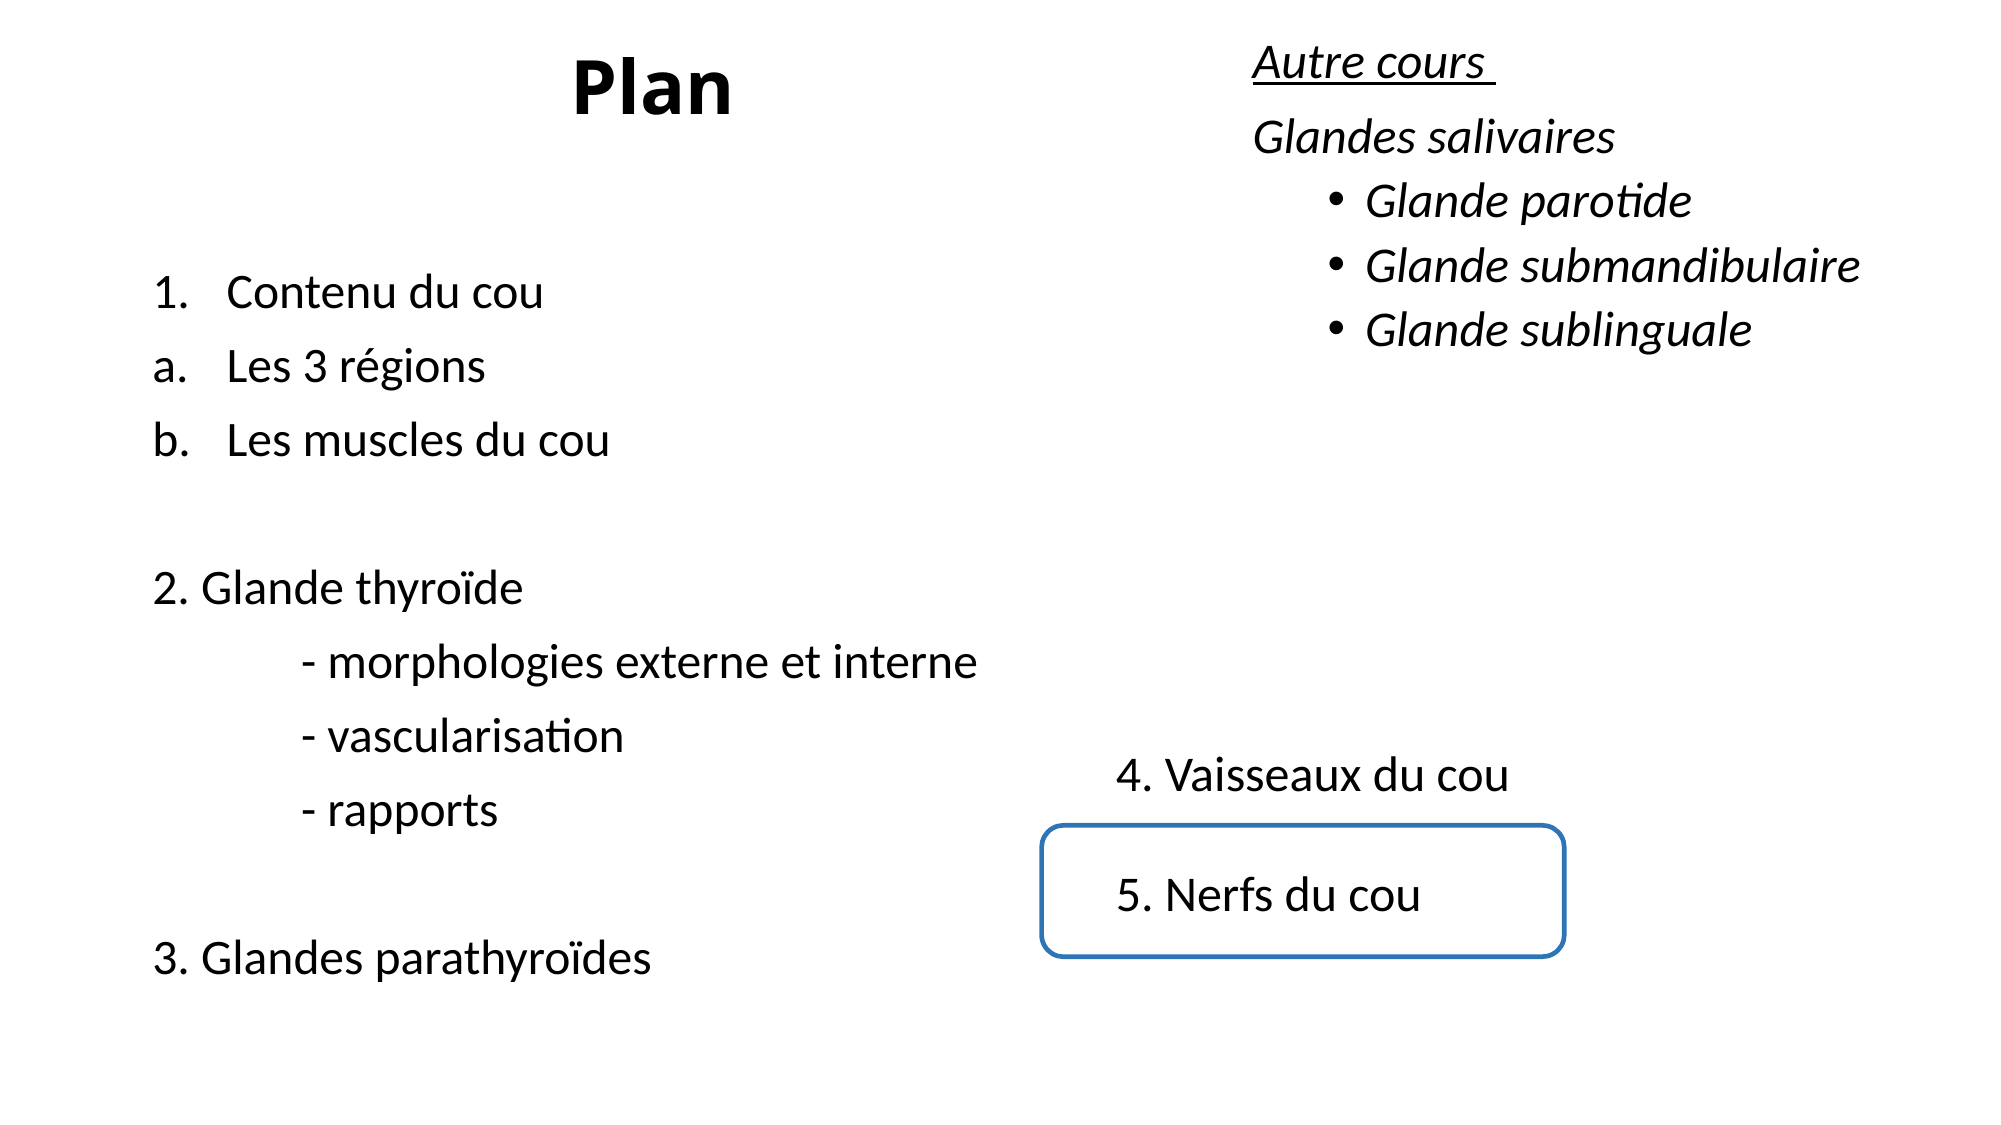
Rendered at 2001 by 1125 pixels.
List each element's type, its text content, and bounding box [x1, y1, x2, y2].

text_box [1040, 824, 1566, 958]
text_box Autre cours Glandes salivaires Glande parotide Glande submandibulaire Glande sublinguale [1237, 27, 2000, 376]
text_box 4. Vaisseaux du cou 5. Nerfs du cou [1101, 734, 1733, 974]
title Plan [137, 27, 1168, 154]
list Contenu du cou Les 3 régions Les muscles du cou 2. Glande thyroïde - morphologies externe et interne - vascularisation - rapports 3. Glandes parathyroïdes [137, 258, 1078, 995]
